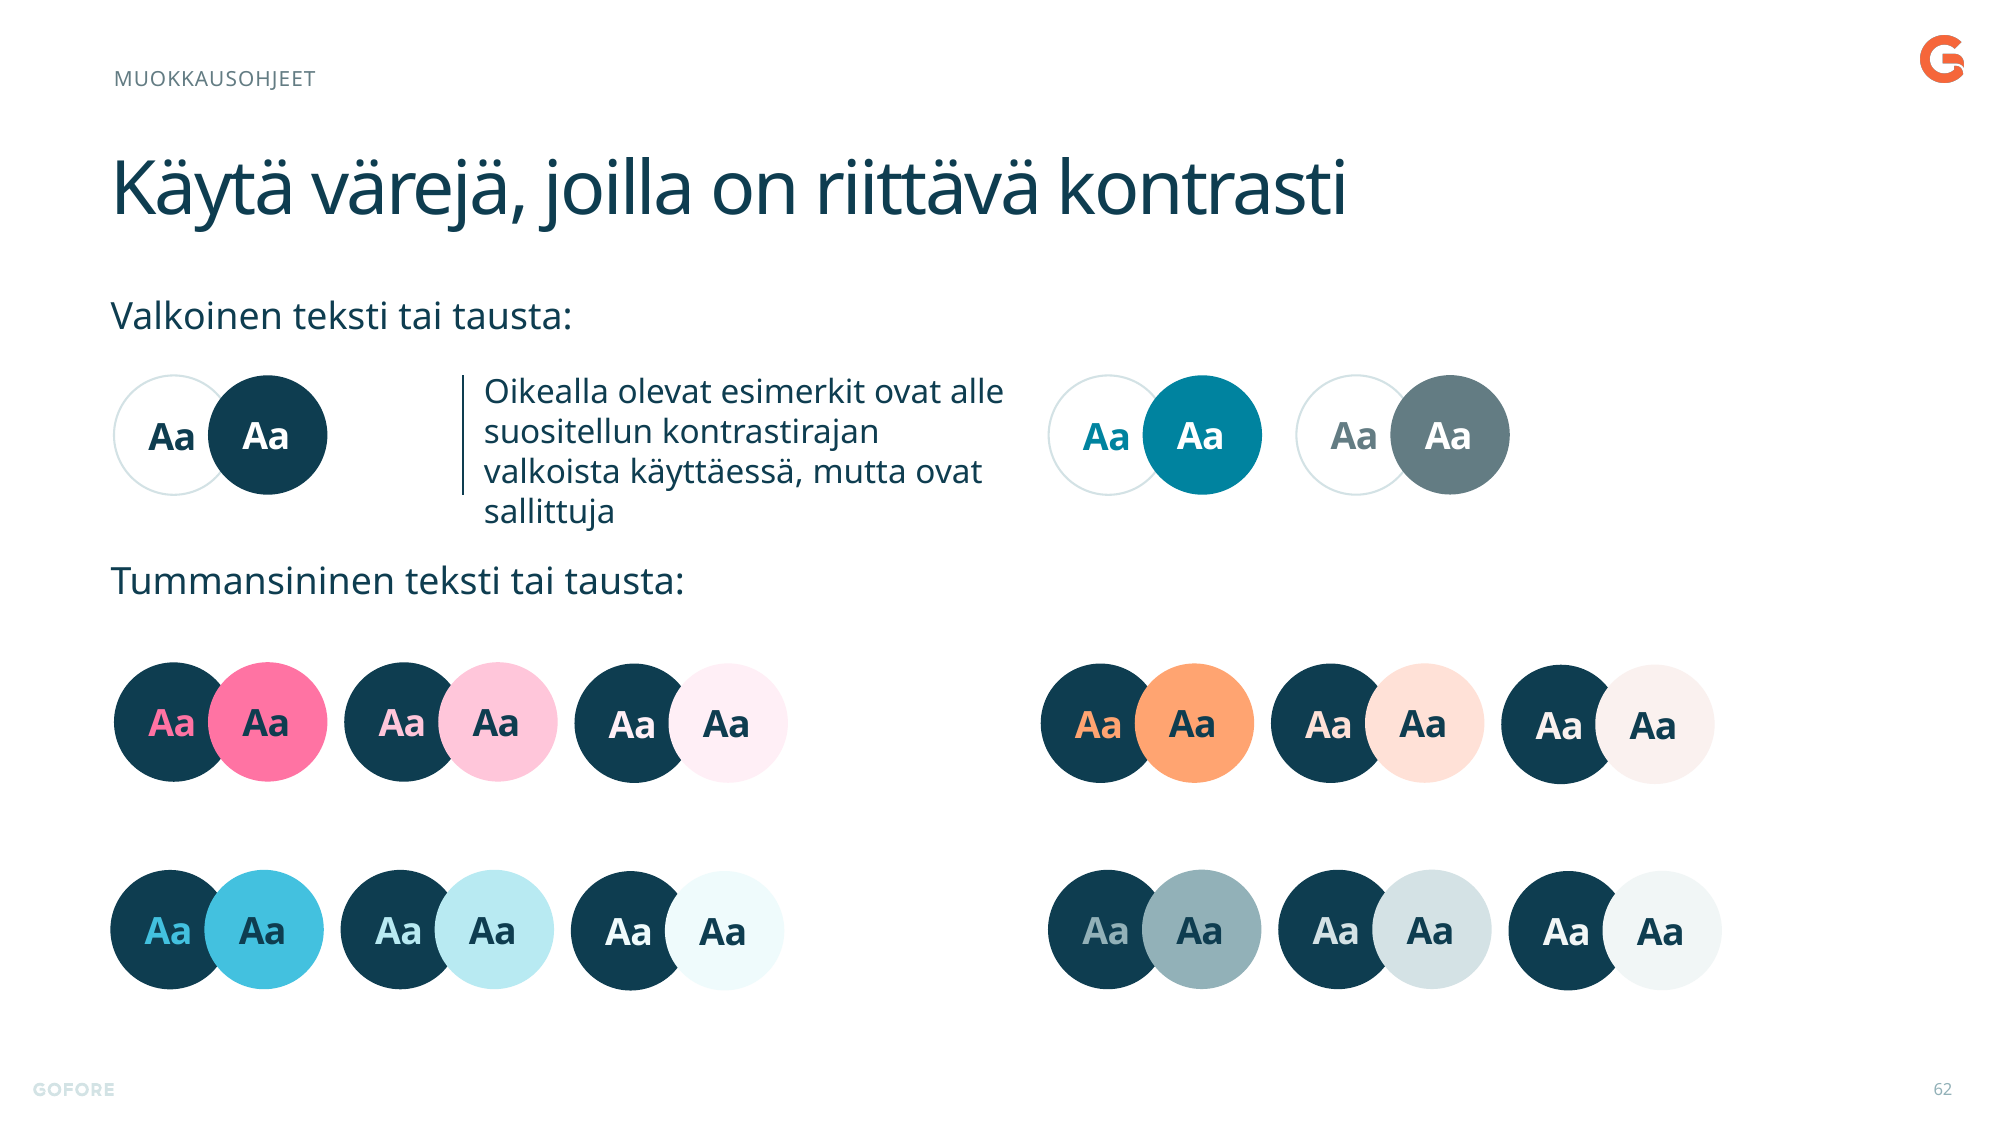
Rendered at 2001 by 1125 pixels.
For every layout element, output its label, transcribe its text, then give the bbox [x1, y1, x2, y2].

list muokkausohjeet [114, 55, 1296, 100]
text_box Aa [1535, 701, 1598, 747]
text_box [667, 662, 789, 784]
text_box Aa [242, 412, 308, 458]
text_box Aa [1176, 412, 1243, 458]
text_box [433, 868, 556, 991]
text_box Aa [1312, 906, 1375, 952]
text_box Aa [1075, 700, 1137, 746]
text_box [1047, 374, 1155, 496]
text_box [203, 868, 325, 991]
text_box Valkoinen teksti tai tausta: [110, 291, 1124, 337]
text_box Aa [378, 699, 441, 745]
text_box [112, 661, 221, 783]
text_box Aa [702, 700, 768, 746]
text_box [1371, 868, 1493, 991]
text_box [1277, 868, 1385, 991]
text_box [1594, 663, 1716, 786]
text_box Aa [1424, 412, 1490, 458]
text_box [206, 374, 329, 496]
text_box Aa [468, 906, 535, 952]
text_box Aa [148, 412, 211, 458]
slide_number 62 [1885, 1074, 1953, 1106]
text_box [663, 869, 786, 992]
text_box Aa [1169, 700, 1235, 746]
text_box Aa [1636, 907, 1702, 953]
title Käytä värejä, joilla on riittävä kontrasti [110, 101, 1588, 279]
text_box Aa [1082, 412, 1145, 458]
text_box Aa [144, 907, 207, 953]
text_box Aa [699, 908, 765, 954]
text_box Tummansininen teksti tai tausta: [110, 556, 1124, 602]
text_box Oikealla olevat esimerkit ovat alle suositellun kontrastirajan valkoista käyttäessä, mutta ovat sallittuja [469, 362, 1037, 538]
text_box [1601, 869, 1723, 992]
text_box [1039, 662, 1147, 784]
text_box [1141, 374, 1264, 496]
text_box [1389, 374, 1511, 496]
text_box Aa [605, 908, 668, 954]
text_box Aa [608, 700, 671, 746]
text_box [1133, 662, 1256, 784]
text_box [112, 374, 221, 496]
text_box [1507, 869, 1615, 992]
text_box [1140, 868, 1263, 991]
text_box Aa [1305, 700, 1368, 746]
text_box [1500, 663, 1608, 786]
text_box Aa [472, 699, 538, 745]
picture [1920, 35, 1964, 83]
text_box [1363, 662, 1486, 784]
text_box Aa [1330, 412, 1393, 458]
text_box [109, 868, 217, 991]
text_box Aa [1406, 906, 1472, 952]
text_box Aa [1082, 906, 1145, 952]
text_box Aa [1399, 700, 1465, 746]
text_box [569, 870, 677, 992]
text_box [573, 662, 681, 784]
text_box Aa [148, 699, 211, 745]
text_box Aa [238, 906, 304, 952]
text_box [339, 868, 447, 991]
text_box [437, 661, 559, 783]
text_box [343, 661, 451, 783]
text_box [1295, 374, 1403, 496]
text_box Aa [374, 907, 437, 953]
text_box Aa [1629, 701, 1695, 747]
text_box [1269, 662, 1378, 784]
text_box Aa [1542, 908, 1605, 954]
text_box Aa [1176, 906, 1242, 952]
text_box Aa [242, 699, 308, 745]
text_box [1046, 868, 1154, 991]
text_box [206, 661, 329, 783]
